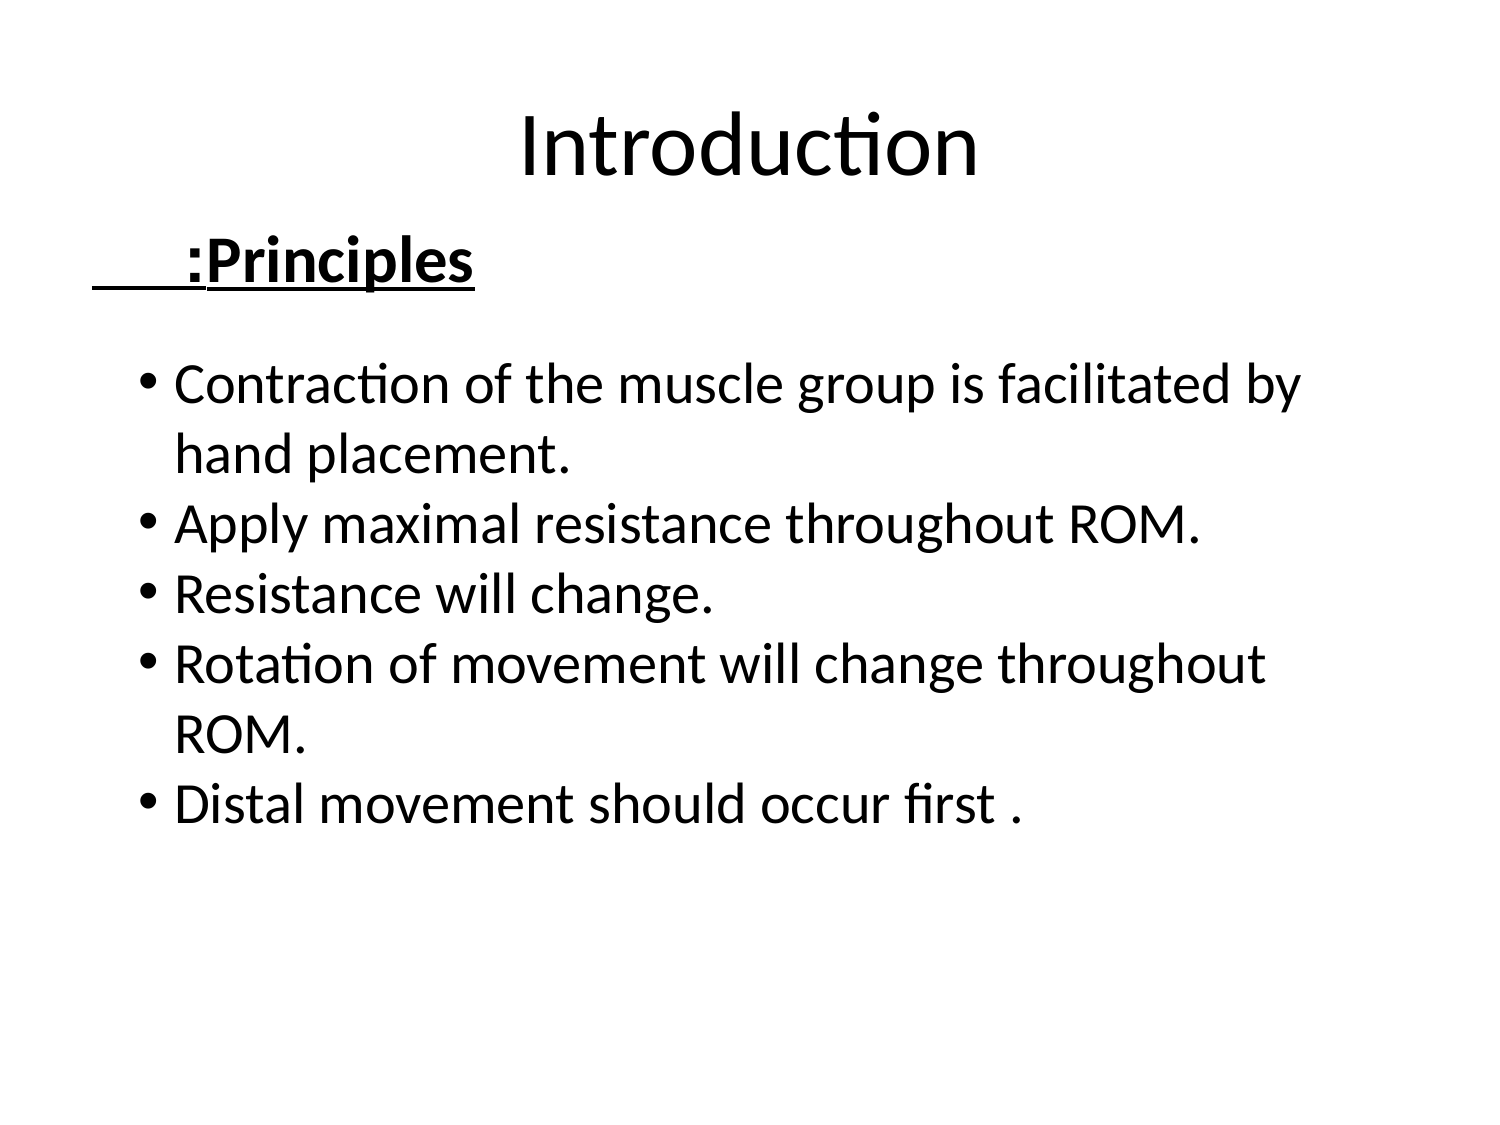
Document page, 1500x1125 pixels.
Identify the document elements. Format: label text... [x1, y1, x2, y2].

list Principles: [76, 207, 1500, 951]
title Introduction [74, 44, 1426, 233]
text_box Contraction of the muscle group is facilitated by hand placement. Apply maximal resistance throughout ROM. Resistance will change. Rotation of movement will change throughout ROM. Distal movement should occur first . [123, 338, 1320, 843]
